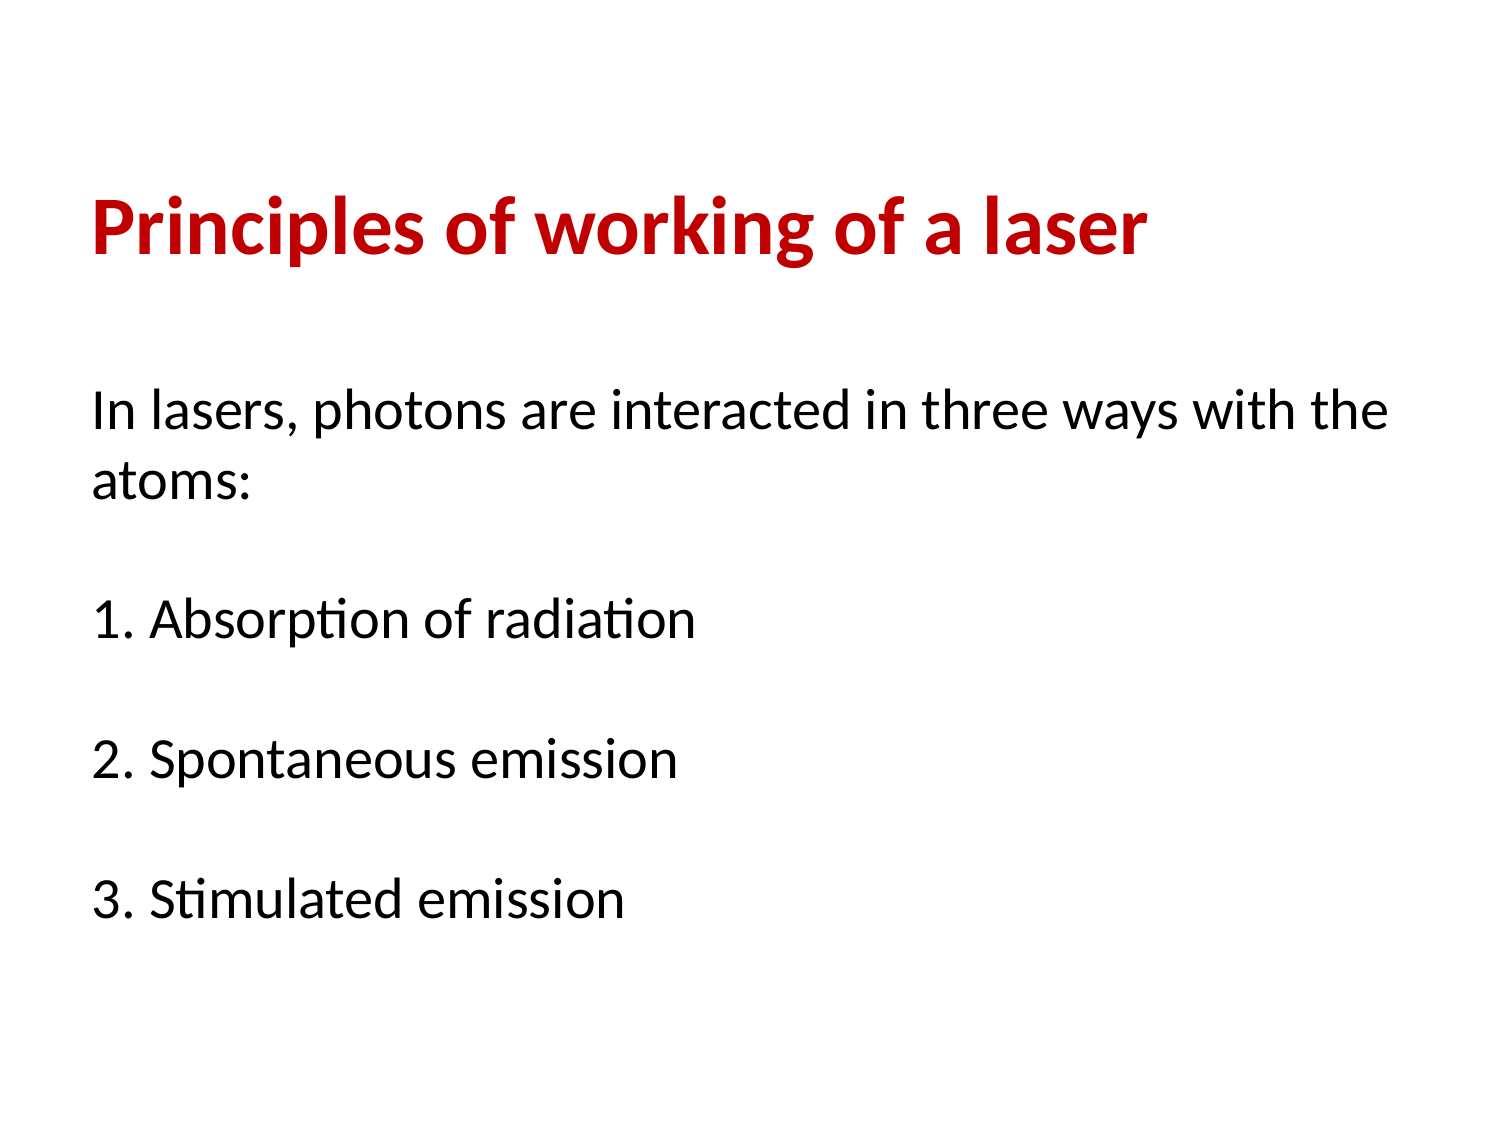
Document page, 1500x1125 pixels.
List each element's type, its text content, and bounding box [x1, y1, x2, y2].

title Principles of working of a laser In lasers, photons are interacted in three ways with the atoms: 1. Absorption of radiation 2. Spontaneous emission 3. Stimulated emission [76, 125, 1427, 1021]
